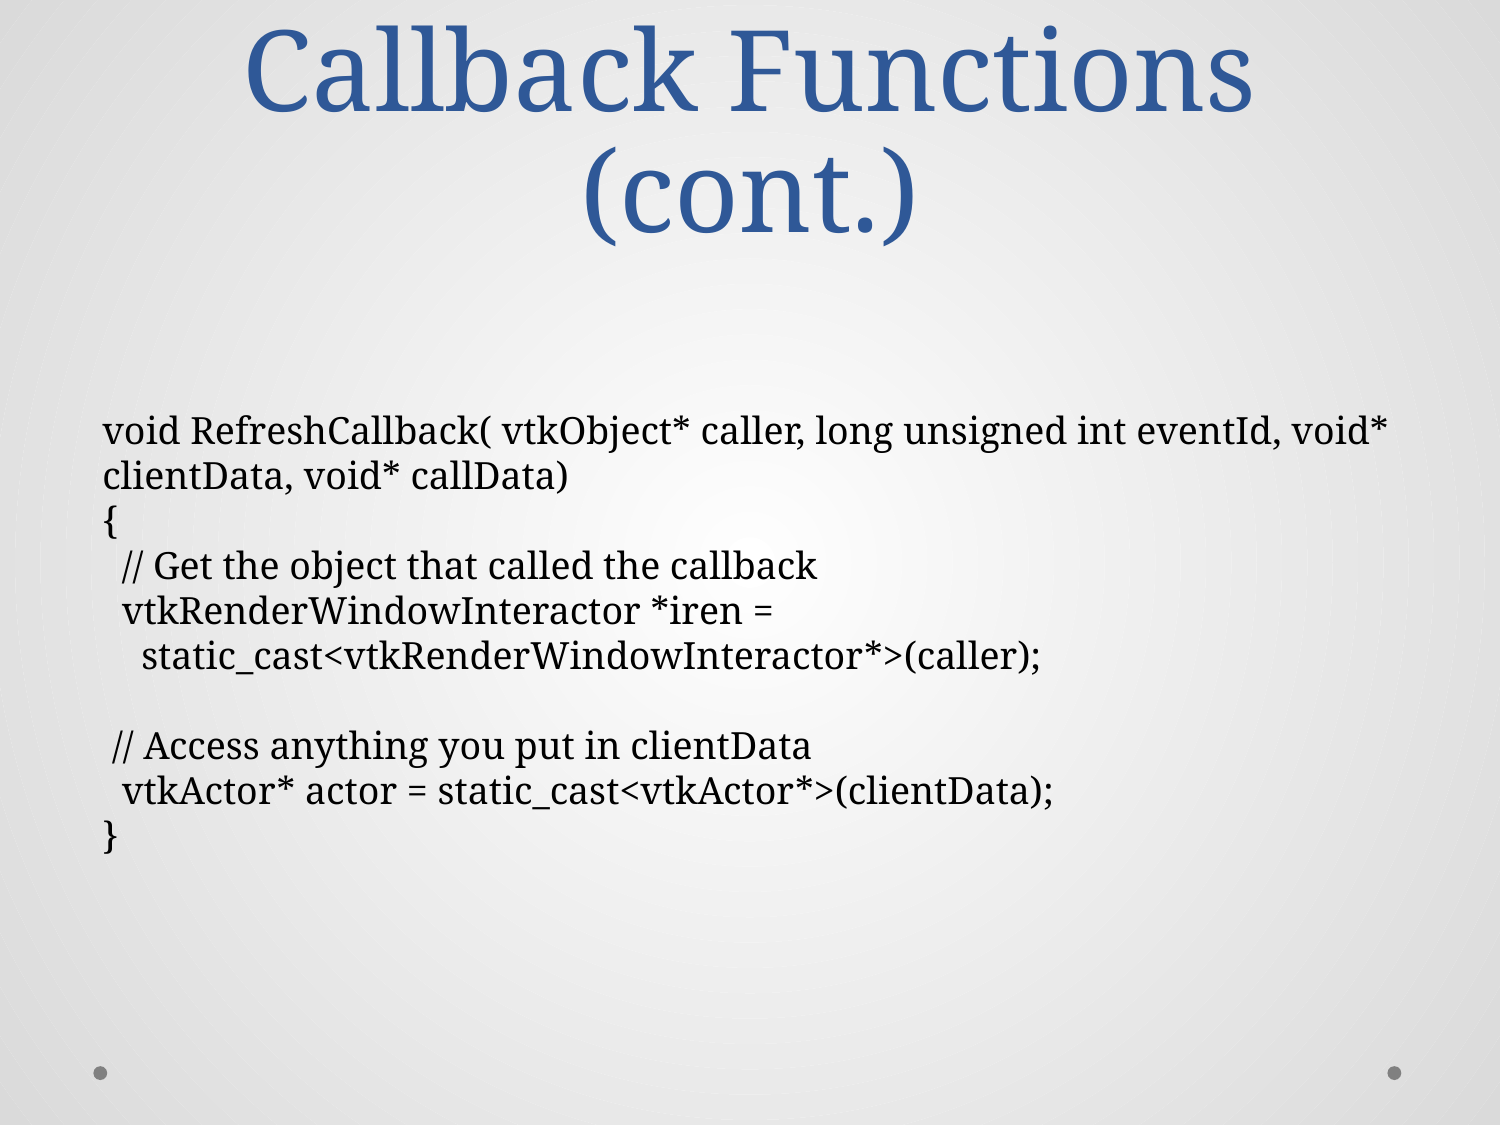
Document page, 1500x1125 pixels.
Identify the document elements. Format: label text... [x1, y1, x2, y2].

title Callback Functions (cont.) [75, 0, 1425, 263]
text_box void RefreshCallback( vtkObject* caller, long unsigned int eventId, void* clientData, void* callData) { // Get the object that called the callback vtkRenderWindowInteractor *iren = static_cast<vtkRenderWindowInteractor*>(caller); // Access anything you put in clientData vtkActor* actor = static_cast<vtkActor*>(clientData); } [87, 399, 1475, 865]
